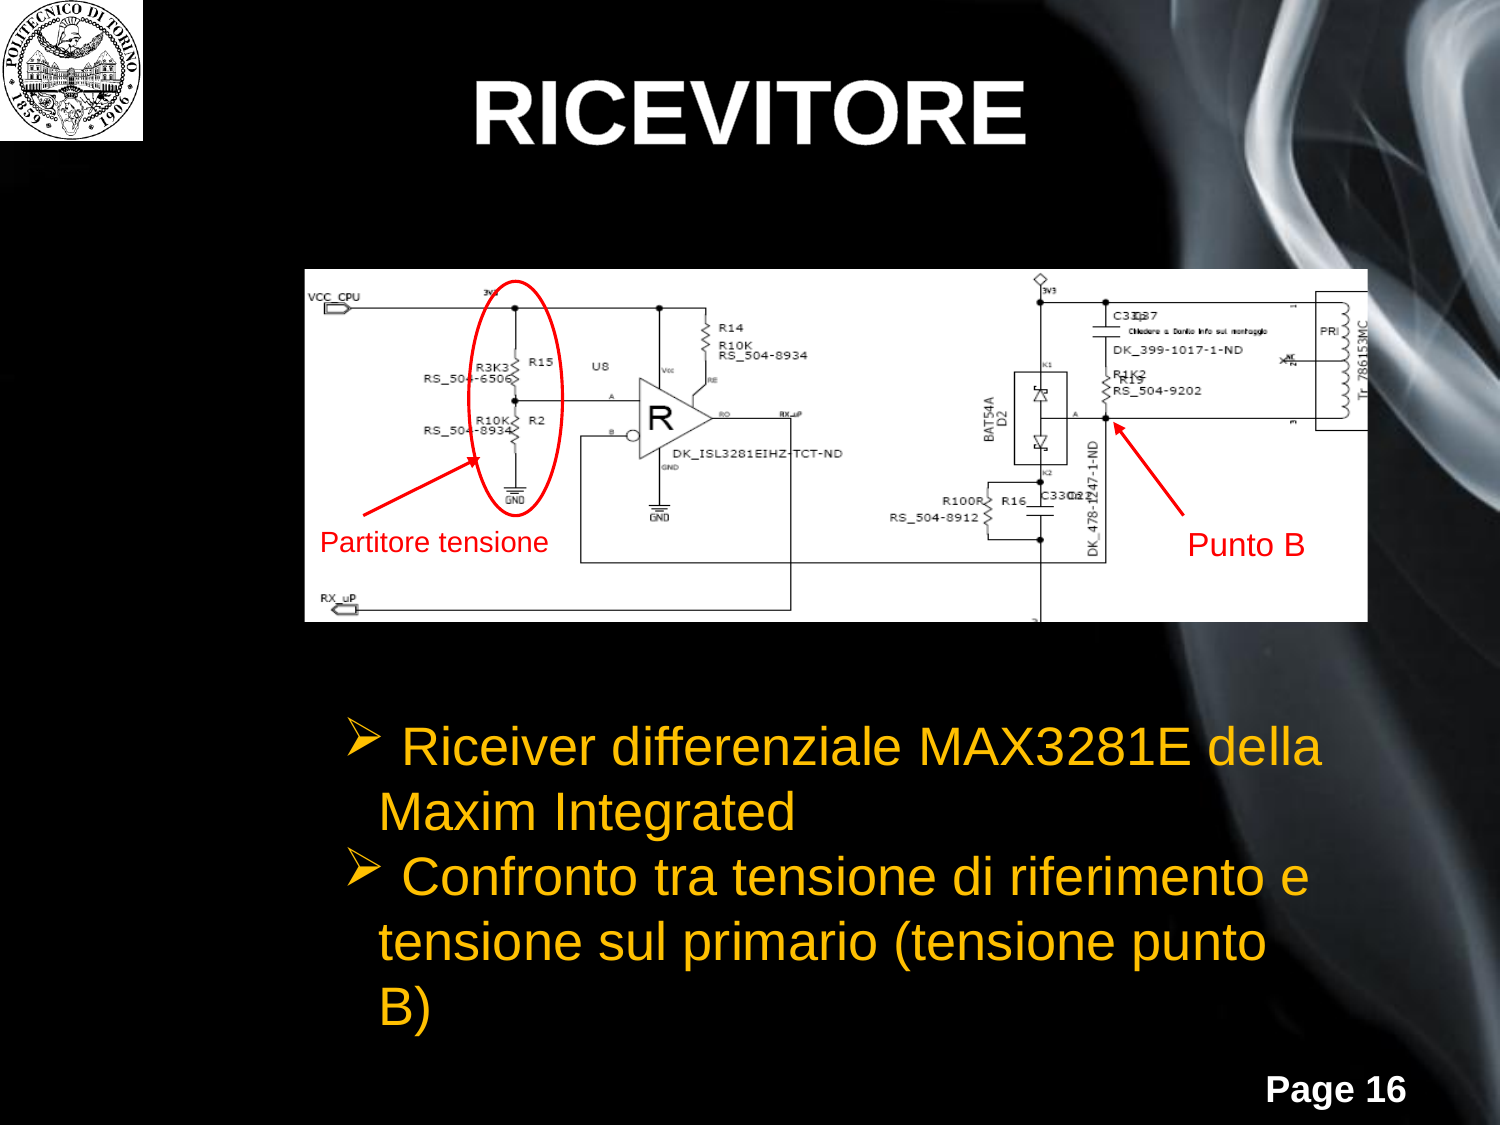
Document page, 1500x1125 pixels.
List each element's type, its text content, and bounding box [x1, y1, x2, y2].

text_box Riceiver differenziale MAX3281E della Maxim Integrated Confronto tra tensione di riferimento e tensione sul primario (tensione punto B) [328, 703, 1348, 1044]
title RICEVITORE [75, 45, 1425, 233]
picture [0, 0, 1500, 1125]
